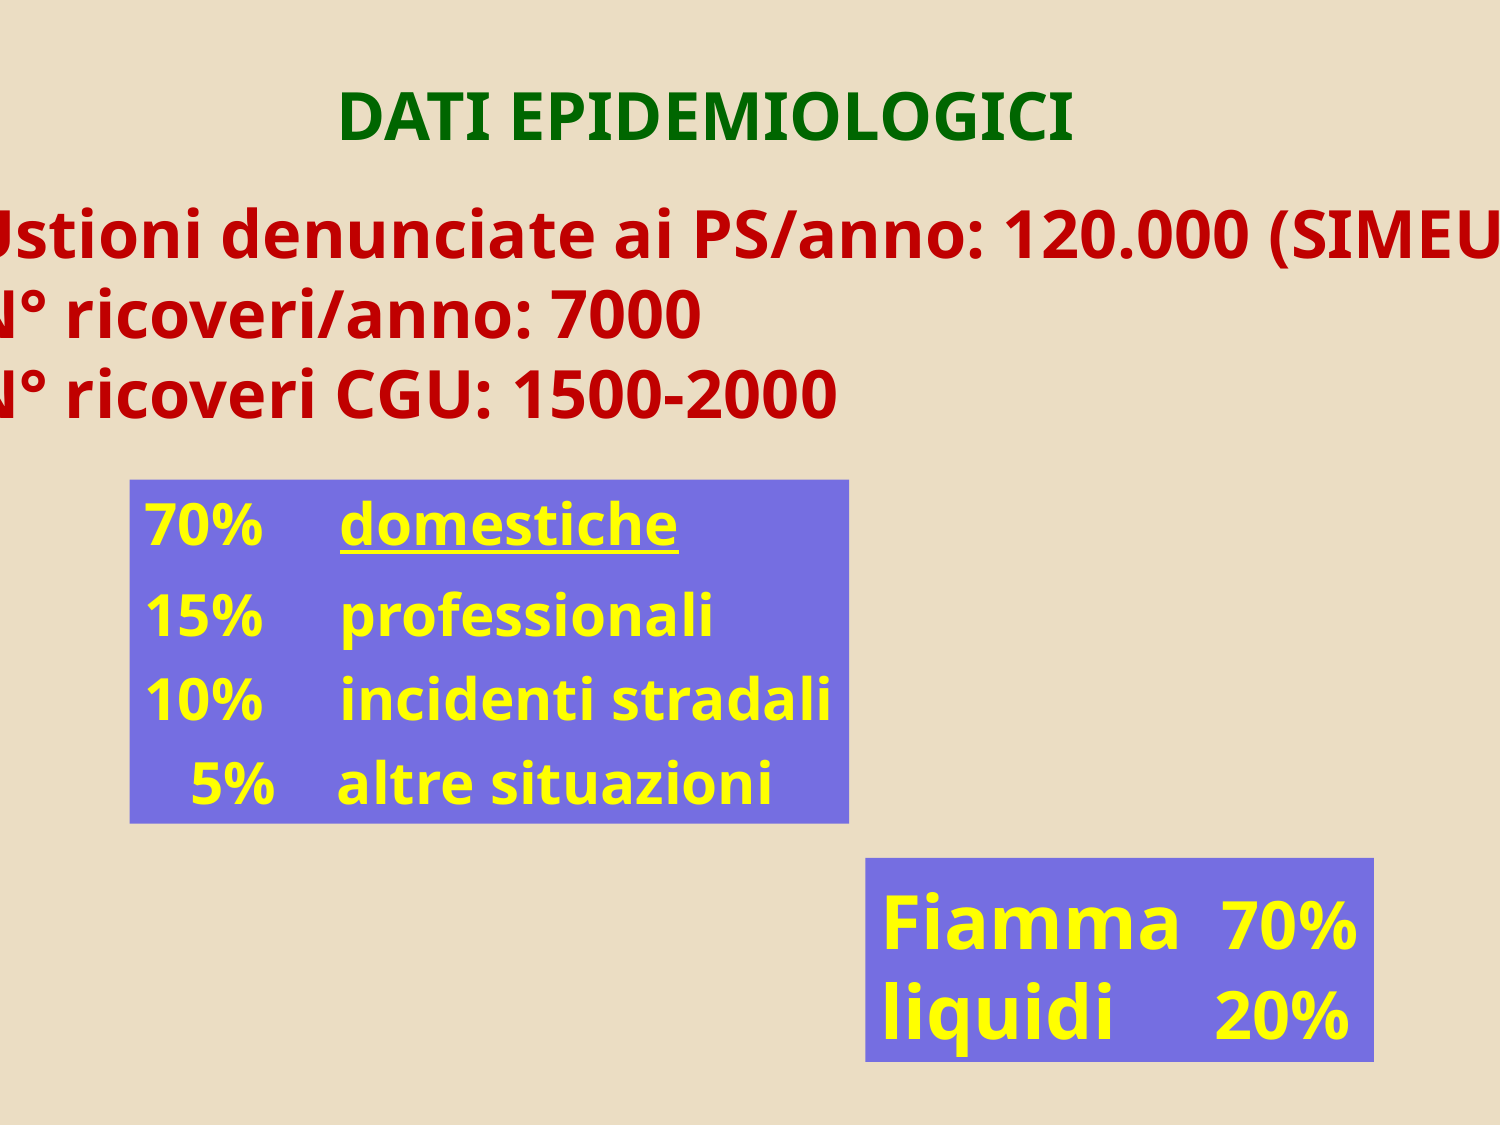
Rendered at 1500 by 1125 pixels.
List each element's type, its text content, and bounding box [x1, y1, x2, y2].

text_box 70% domestiche 15% professionali 10% incidenti stradali 5% altre situazioni [129, 479, 850, 824]
text_box Ustioni denunciate ai PS/anno: 120.000 (SIMEU) N° ricoveri/anno: 7000 N° ricoveri CGU: 1500-2000 [0, 184, 1500, 440]
text_box Fiamma 70% liquidi 20% [865, 857, 1374, 1062]
text_box DATI EPIDEMIOLOGICI [322, 66, 1091, 161]
